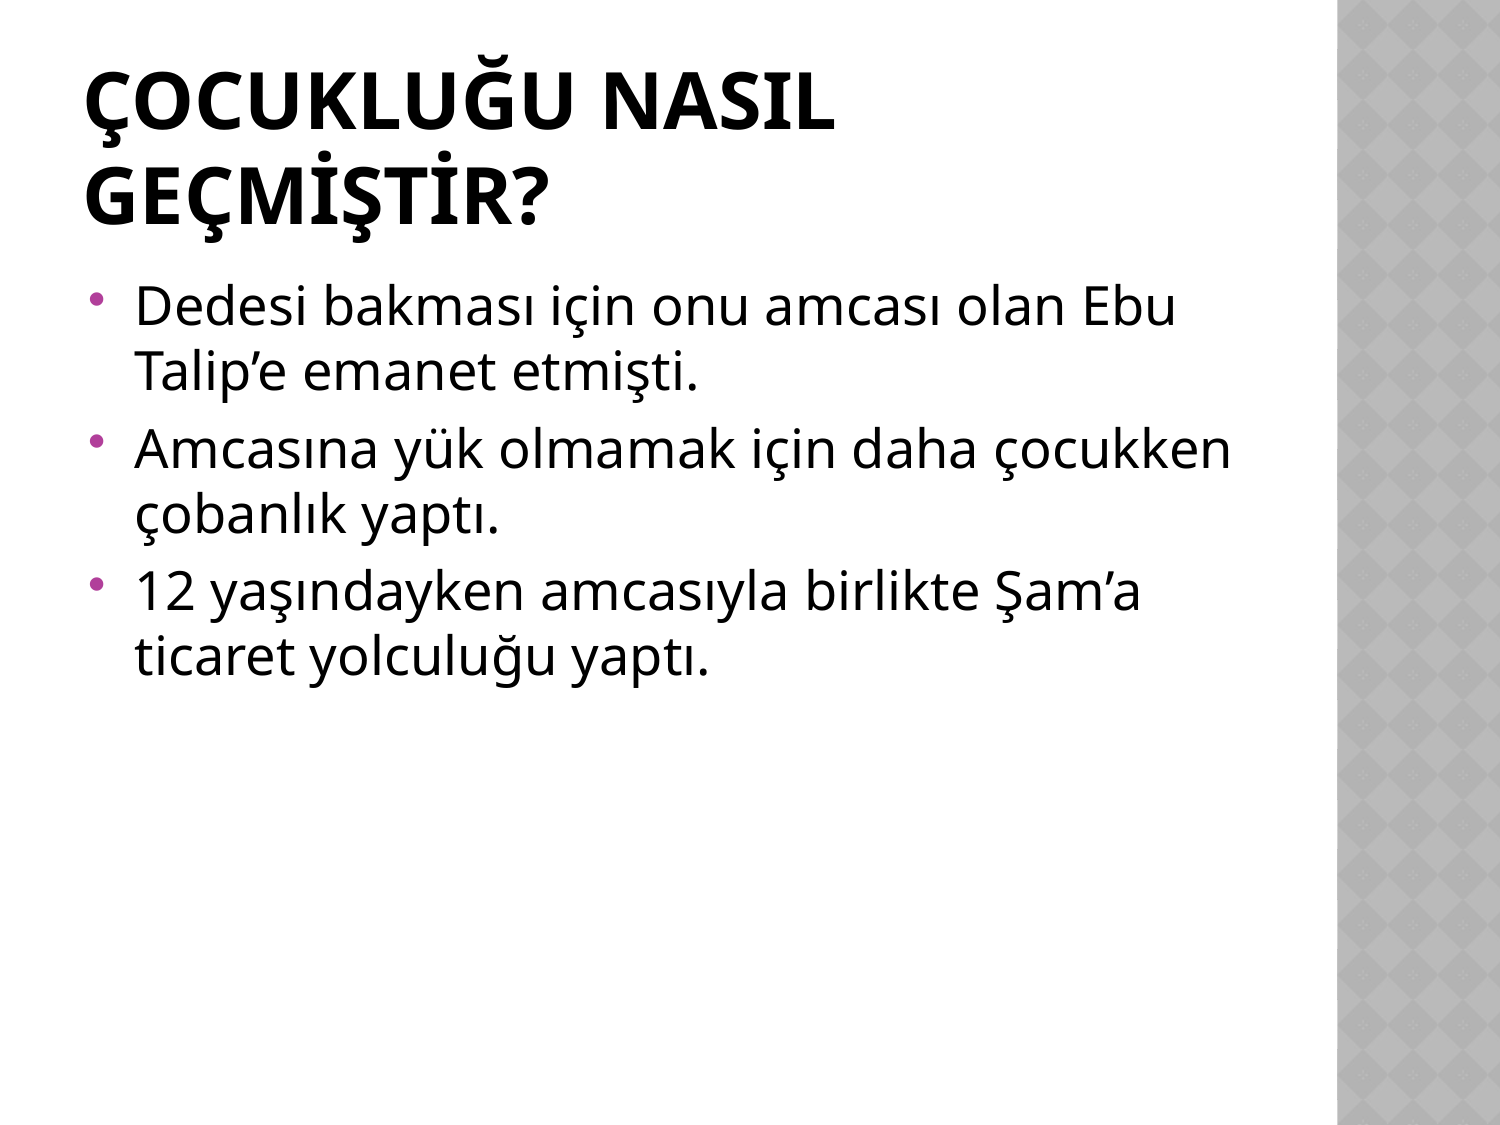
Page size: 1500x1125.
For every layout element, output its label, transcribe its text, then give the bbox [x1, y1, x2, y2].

list Dedesi bakması için onu amcası olan Ebu Talip’e emanet etmişti. Amcasına yük olmamak için daha çocukken çobanlık yaptı. 12 yaşındayken amcasıyla birlikte Şam’a ticaret yolculuğu yaptı. [74, 263, 1263, 1060]
title Çocukluğu nasıl geçmiştir? [75, 52, 1263, 240]
